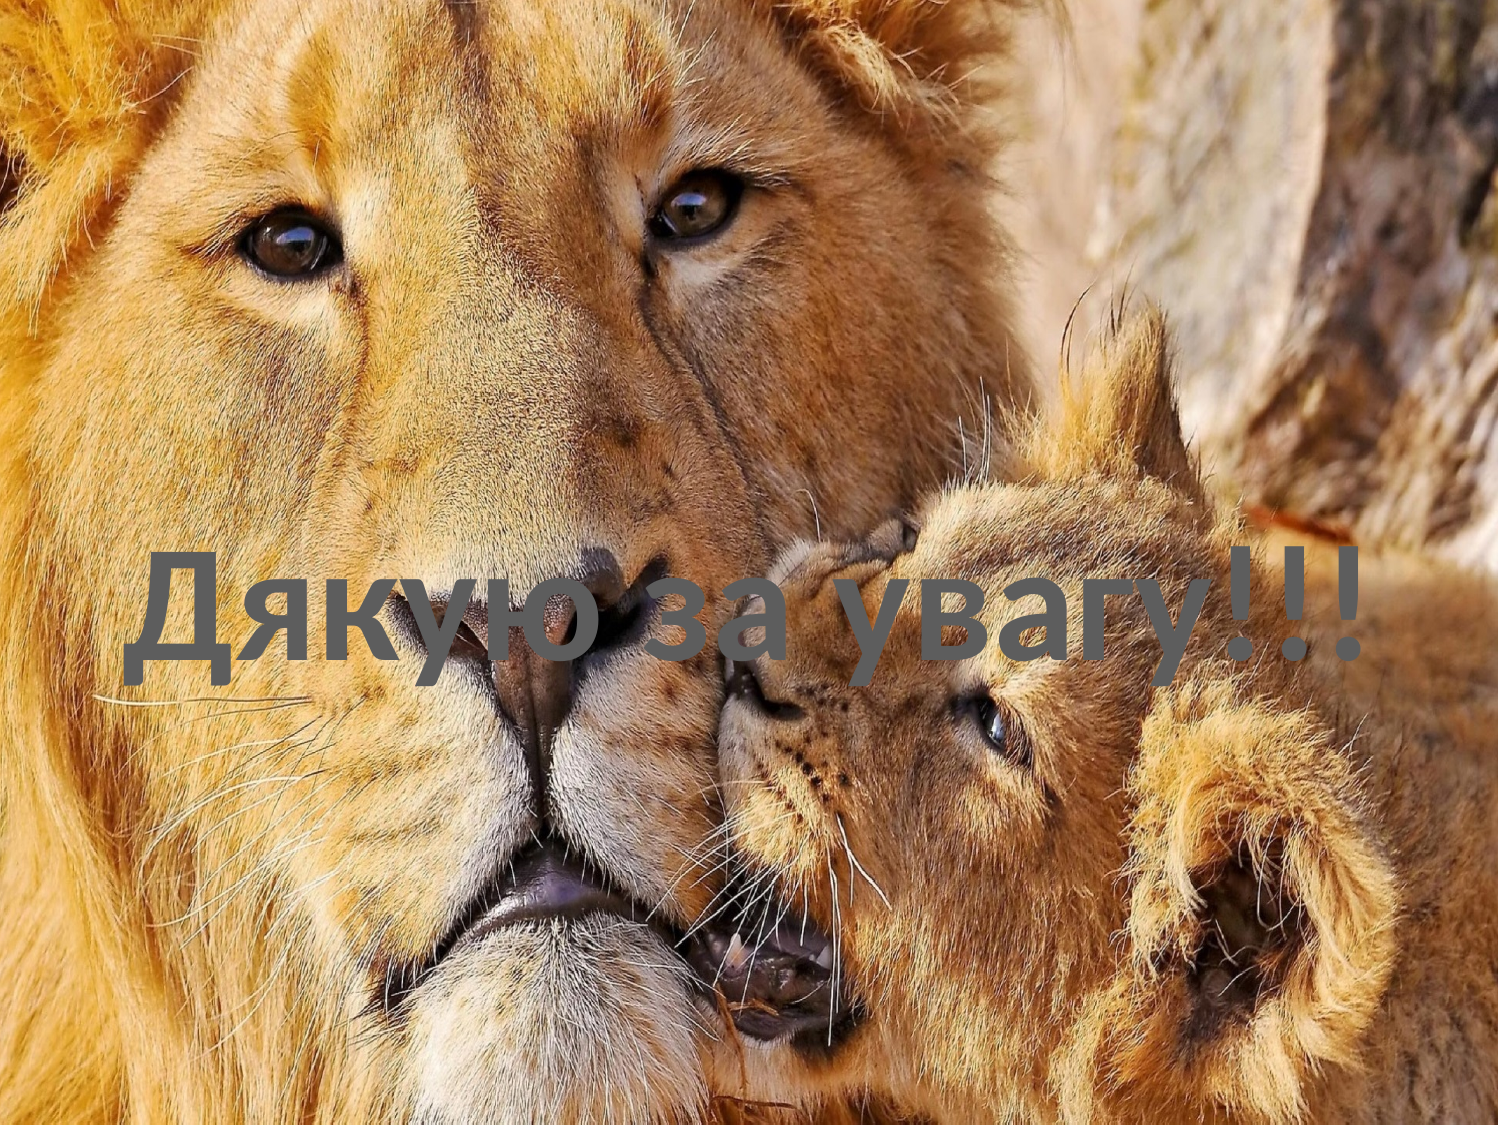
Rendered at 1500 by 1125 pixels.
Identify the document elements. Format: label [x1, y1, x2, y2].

list [0, 0, 1498, 1125]
